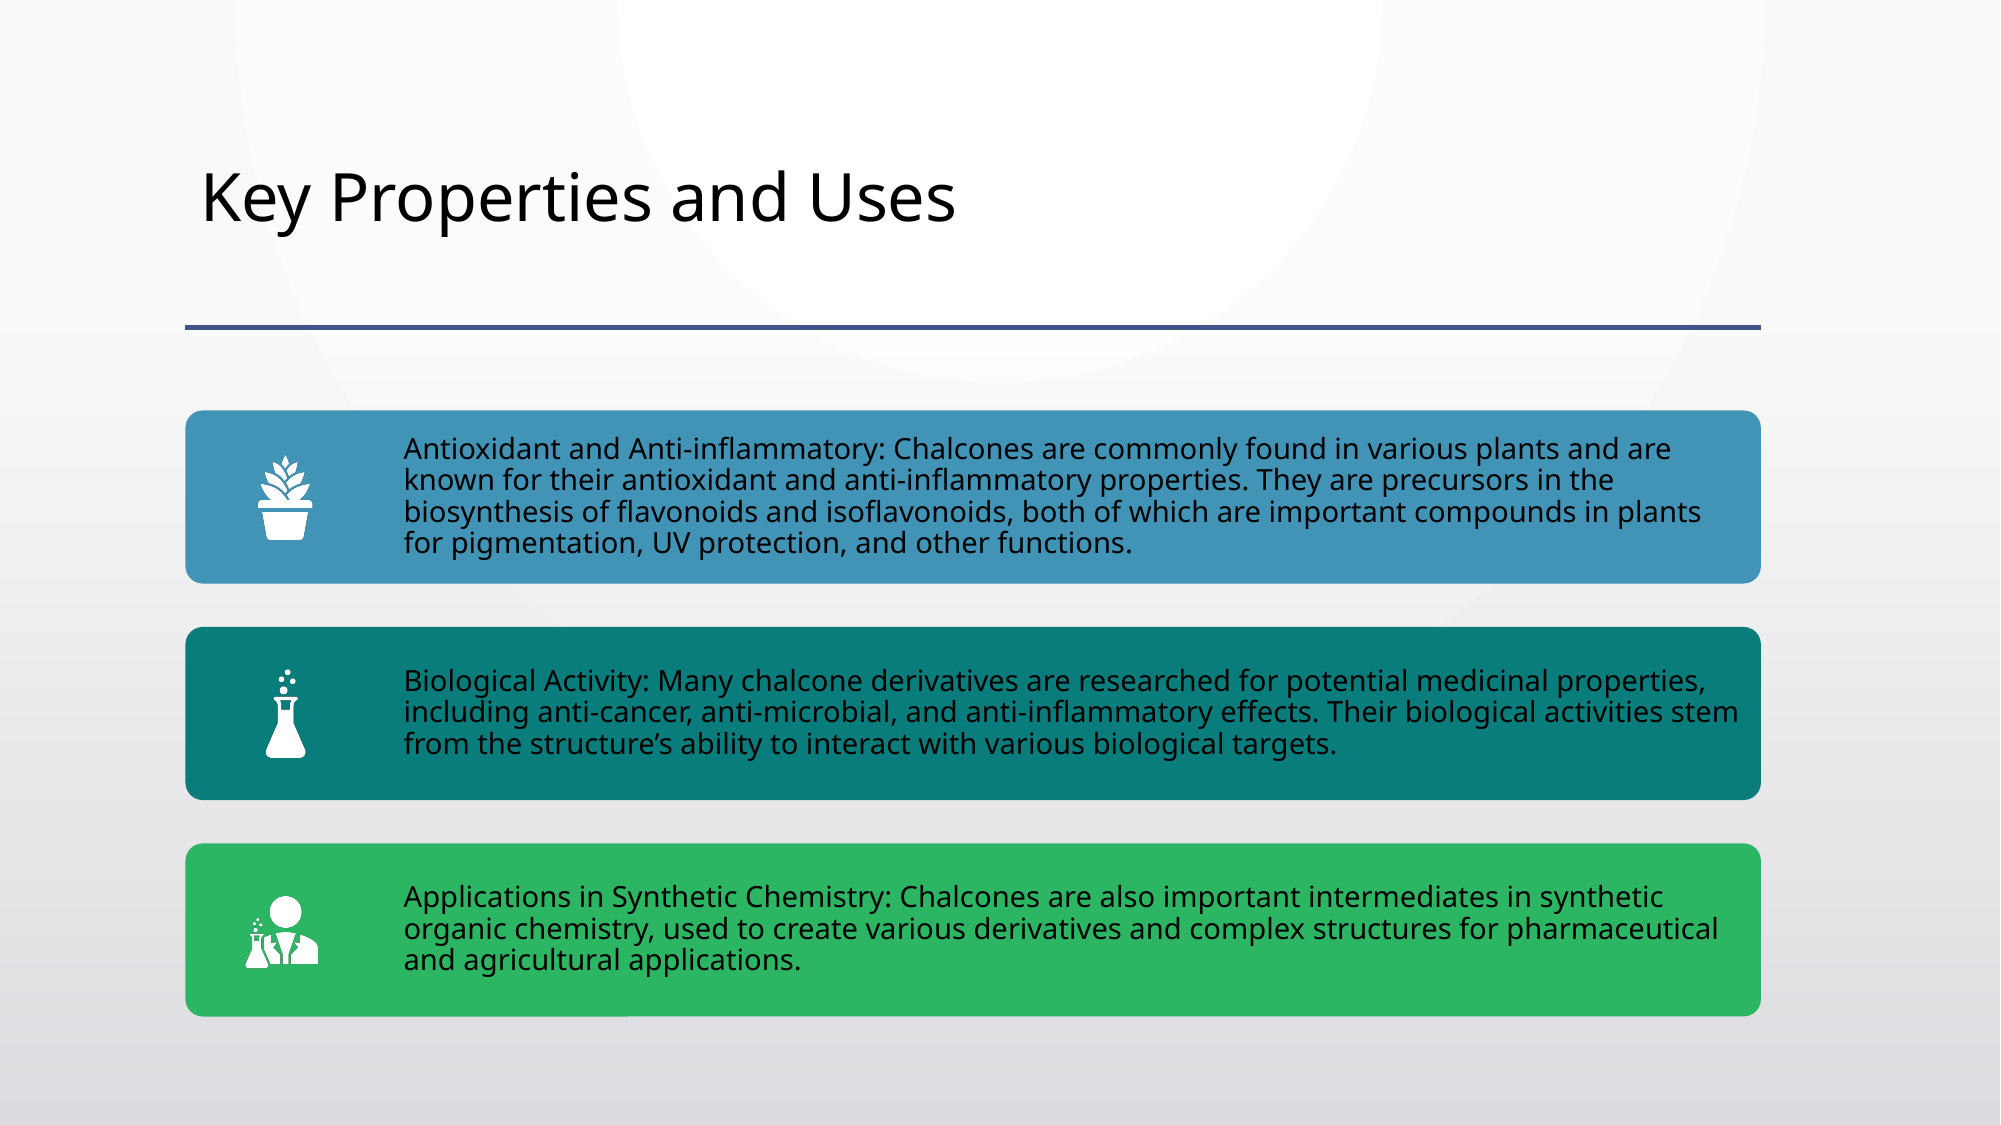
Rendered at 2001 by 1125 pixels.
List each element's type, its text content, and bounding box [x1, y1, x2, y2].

text_box [0, 0, 2000, 330]
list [185, 410, 1762, 1017]
text_box [0, 330, 2000, 1125]
title Key Properties and Uses [185, 156, 1761, 325]
